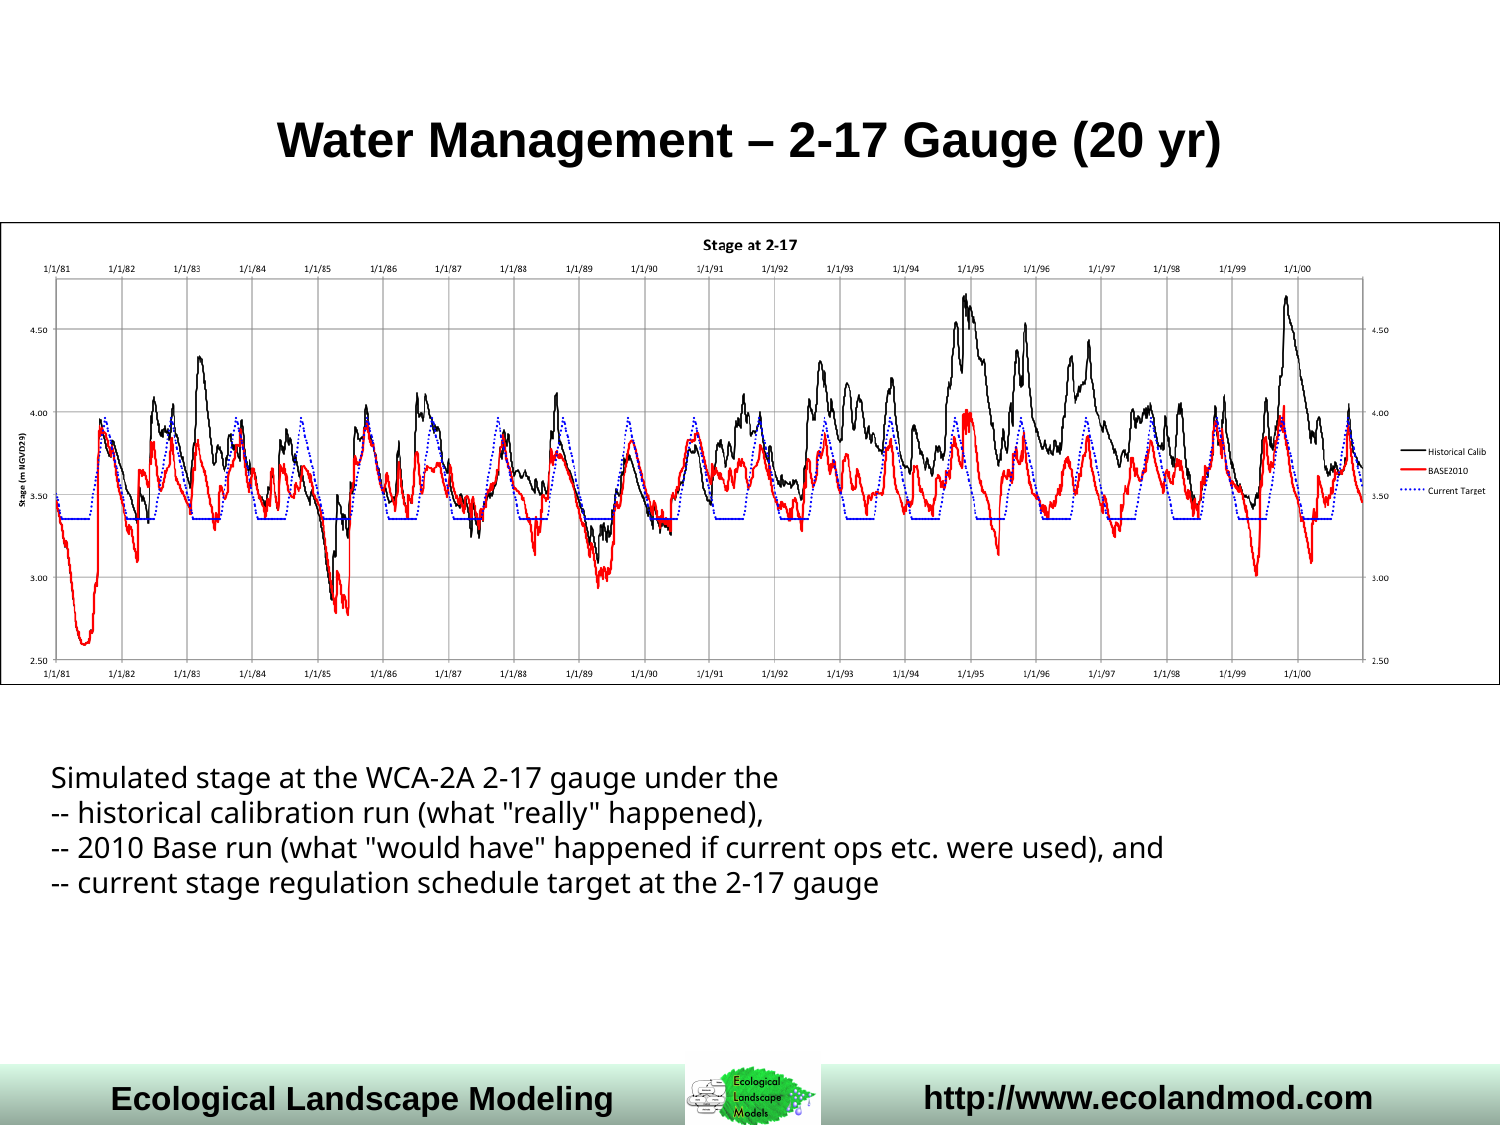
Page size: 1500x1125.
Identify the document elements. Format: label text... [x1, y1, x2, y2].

picture [685, 1051, 821, 1125]
text_box Simulated stage at the WCA-2A 2-17 gauge under the -- historical calibration run (what "really" happened), -- 2010 Base run (what "would have" happened if current ops etc. were used), and -- current stage regulation schedule target at the 2-17 gauge [36, 751, 1419, 907]
picture [0, 222, 1500, 685]
title Water Management – 2-17 Gauge (20 yr) [112, 62, 1388, 213]
